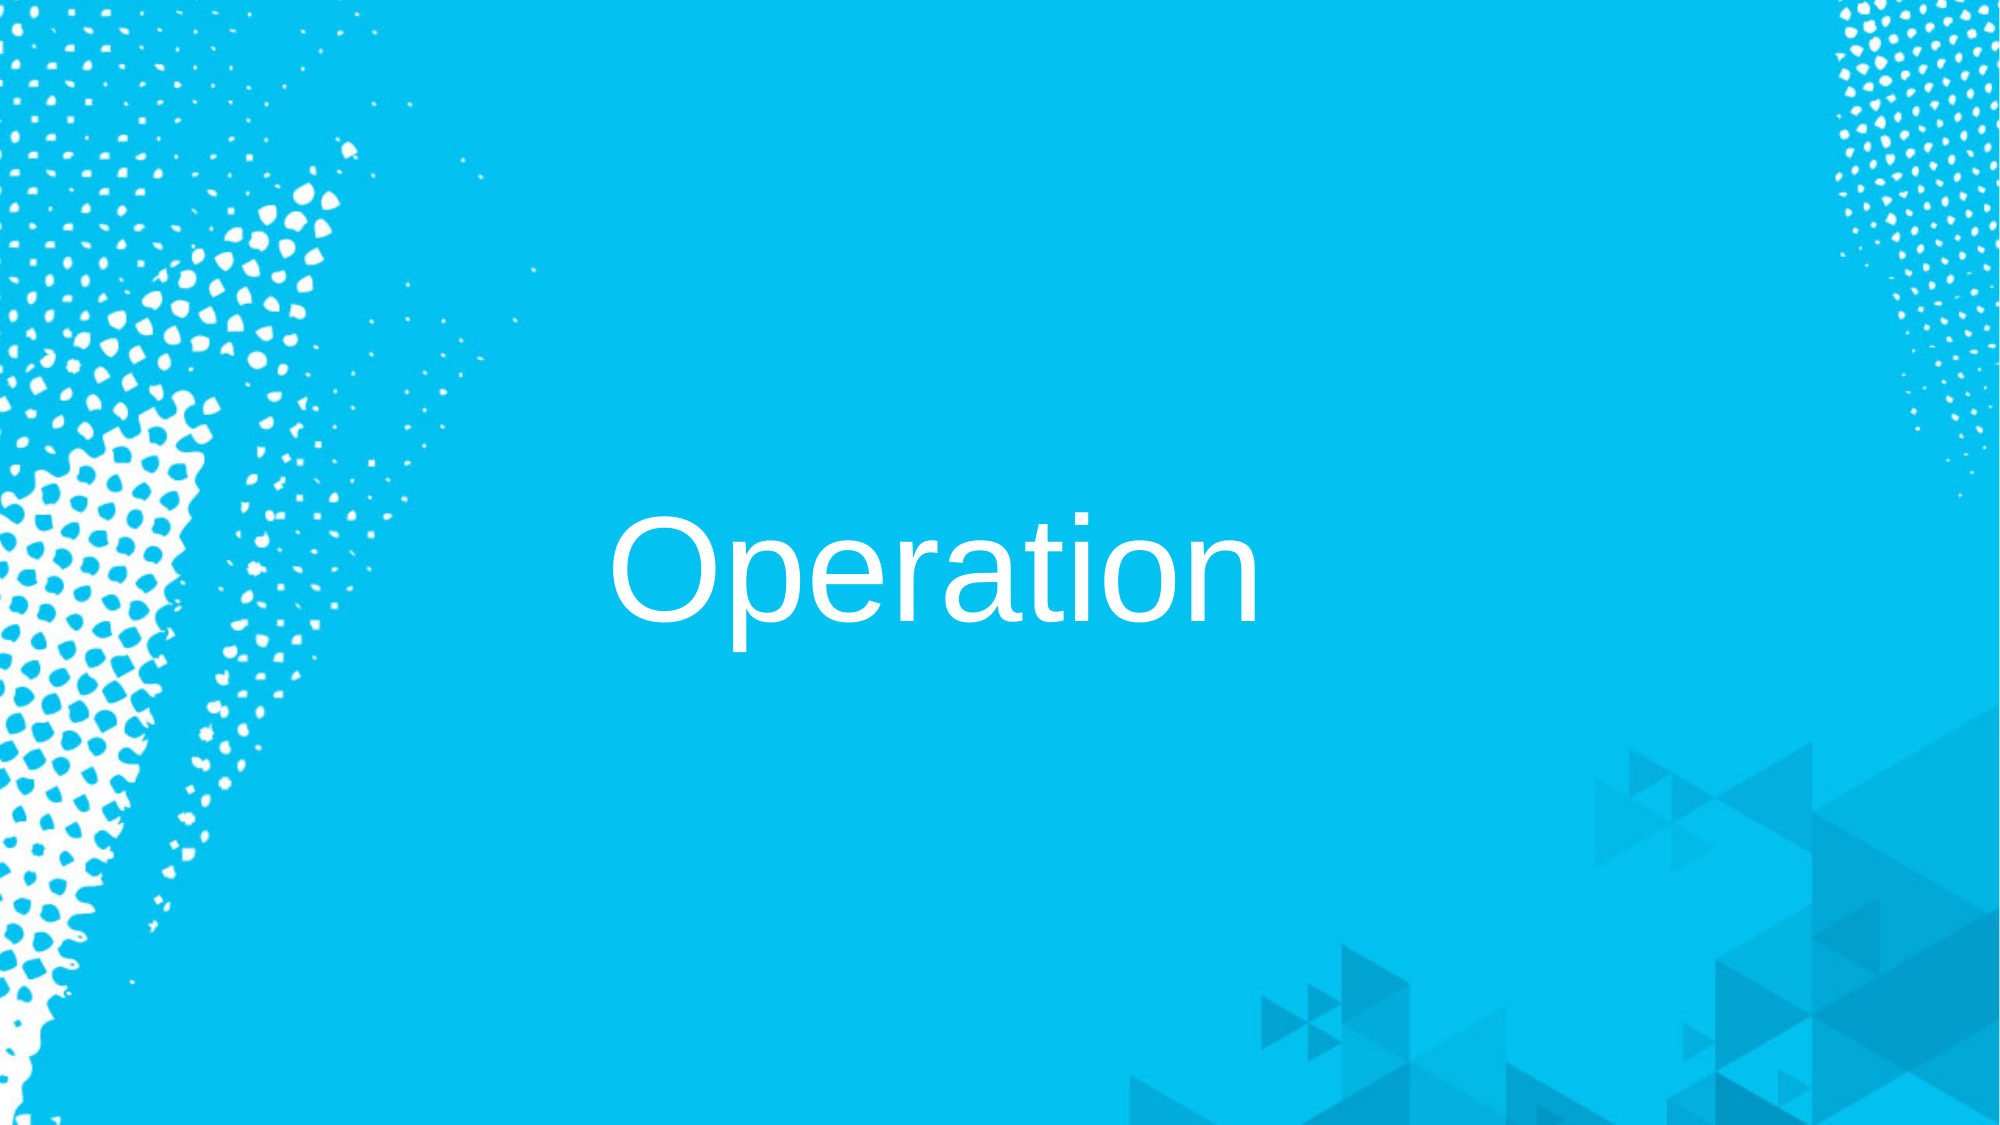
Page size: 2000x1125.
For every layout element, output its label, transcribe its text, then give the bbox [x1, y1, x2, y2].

picture [0, 395, 11, 413]
picture [163, 324, 182, 346]
picture [117, 205, 127, 217]
picture [45, 205, 53, 211]
picture [152, 264, 168, 284]
picture [340, 142, 358, 159]
picture [331, 458, 337, 465]
picture [292, 183, 317, 205]
picture [135, 318, 154, 336]
picture [1959, 191, 1969, 202]
picture [45, 62, 59, 70]
picture [1953, 171, 1961, 183]
picture [1996, 59, 2000, 69]
picture [6, 375, 18, 391]
picture [207, 226, 217, 233]
picture [293, 565, 303, 573]
picture [218, 776, 232, 791]
picture [202, 395, 222, 415]
picture [140, 291, 162, 312]
picture [366, 459, 376, 467]
picture [115, 239, 127, 250]
picture [200, 830, 210, 843]
picture [28, 115, 39, 124]
picture [1948, 94, 1956, 105]
picture [1870, 220, 1878, 229]
picture [1976, 302, 1984, 314]
picture [1839, 192, 1847, 197]
picture [308, 165, 318, 178]
picture [1971, 106, 1981, 119]
picture [1988, 221, 1997, 231]
picture [101, 8, 111, 17]
picture [289, 419, 304, 440]
picture [371, 102, 379, 107]
picture [1928, 162, 1939, 171]
picture [310, 619, 322, 631]
picture [334, 137, 341, 143]
picture [1958, 434, 1965, 441]
picture [119, 27, 130, 35]
picture [1948, 154, 1956, 165]
picture [1875, 178, 1886, 187]
picture [1919, 3, 1927, 15]
picture [266, 390, 283, 403]
picture [238, 723, 249, 736]
picture [197, 306, 217, 324]
picture [1946, 275, 1954, 284]
picture [201, 791, 213, 808]
picture [313, 512, 322, 520]
picture [1881, 15, 1891, 28]
picture [98, 257, 109, 271]
picture [63, 293, 74, 304]
picture [1844, 26, 1858, 39]
picture [67, 116, 74, 123]
picture [1946, 395, 1954, 403]
picture [1894, 52, 1904, 63]
picture [192, 28, 198, 35]
picture [257, 601, 267, 610]
picture [77, 422, 94, 443]
picture [383, 513, 393, 521]
picture [259, 415, 274, 431]
picture [1977, 246, 1986, 253]
picture [84, 394, 102, 411]
picture [246, 12, 252, 19]
picture [171, 225, 182, 232]
picture [1971, 288, 1979, 296]
picture [1919, 64, 1928, 75]
picture [318, 49, 324, 56]
picture [43, 274, 54, 286]
picture [1862, 202, 1870, 211]
picture [39, 349, 56, 369]
picture [51, 1116, 61, 1125]
picture [320, 190, 341, 212]
picture [59, 387, 73, 402]
picture [276, 363, 290, 377]
picture [346, 586, 353, 593]
picture [241, 502, 249, 516]
picture [247, 561, 267, 577]
picture [1957, 371, 1964, 381]
picture [1984, 143, 1994, 153]
picture [1875, 113, 1886, 129]
picture [211, 46, 218, 52]
picture [118, 64, 126, 70]
picture [1863, 142, 1872, 152]
picture [1948, 34, 1959, 46]
picture [1899, 191, 1908, 198]
picture [170, 259, 183, 267]
picture [1970, 407, 1979, 416]
picture [1929, 100, 1941, 111]
picture [211, 82, 217, 91]
picture [1891, 171, 1902, 181]
picture [1887, 34, 1899, 44]
picture [138, 259, 146, 267]
picture [185, 783, 195, 794]
picture [1935, 240, 1945, 247]
picture [222, 645, 248, 662]
picture [1934, 301, 1944, 306]
picture [303, 247, 324, 267]
picture [238, 757, 246, 773]
picture [240, 590, 255, 604]
picture [100, 337, 119, 358]
picture [1917, 185, 1924, 194]
picture [304, 372, 311, 378]
picture [265, 509, 286, 523]
picture [1954, 52, 1962, 64]
picture [1853, 227, 1859, 235]
picture [148, 919, 158, 933]
picture [25, 364, 35, 373]
picture [1928, 280, 1935, 292]
picture [166, 627, 174, 641]
picture [1984, 83, 1993, 93]
picture [255, 743, 262, 753]
picture [83, 27, 94, 34]
picture [108, 310, 130, 330]
picture [174, 79, 182, 89]
picture [178, 812, 196, 826]
picture [1891, 232, 1902, 246]
picture [1869, 159, 1877, 169]
picture [198, 724, 216, 743]
picture [291, 670, 301, 681]
picture [46, 168, 58, 177]
picture [80, 203, 92, 216]
picture [1971, 226, 1979, 236]
picture [1885, 152, 1895, 166]
picture [27, 151, 39, 159]
picture [27, 187, 38, 196]
picture [314, 217, 332, 238]
picture [1906, 149, 1915, 159]
picture [154, 63, 165, 71]
picture [330, 603, 340, 610]
picture [1990, 41, 2000, 51]
picture [240, 257, 260, 277]
picture [1851, 165, 1859, 175]
picture [297, 275, 314, 293]
picture [16, 437, 30, 448]
picture [276, 547, 283, 554]
picture [1940, 257, 1949, 265]
picture [1994, 239, 2000, 248]
picture [256, 446, 266, 459]
picture [0, 39, 4, 56]
picture [1925, 82, 1934, 93]
picture [93, 366, 110, 384]
picture [1856, 63, 1870, 77]
picture [329, 531, 340, 539]
picture [1931, 40, 1941, 52]
picture [28, 79, 40, 89]
picture [1874, 0, 1888, 11]
picture [1973, 47, 1982, 58]
picture [264, 170, 271, 181]
picture [209, 278, 225, 297]
picture [1935, 360, 1942, 367]
picture [215, 670, 230, 686]
picture [1880, 196, 1893, 208]
picture [29, 221, 37, 230]
picture [255, 704, 265, 719]
picture [1908, 408, 1919, 416]
picture [383, 477, 390, 484]
picture [1845, 87, 1856, 97]
picture [1957, 312, 1966, 319]
picture [271, 269, 287, 284]
picture [24, 327, 37, 341]
picture [8, 308, 19, 323]
picture [130, 152, 147, 161]
picture [314, 477, 320, 484]
picture [1900, 10, 1910, 20]
picture [365, 565, 372, 572]
picture [272, 476, 286, 491]
picture [68, 188, 74, 195]
picture [1918, 304, 1924, 313]
picture [182, 847, 196, 862]
picture [255, 670, 266, 681]
picture [277, 583, 285, 591]
picture [155, 352, 172, 371]
picture [245, 153, 255, 161]
picture [100, 44, 112, 53]
picture [1990, 99, 2000, 111]
picture [1886, 94, 1897, 103]
picture [1941, 317, 1948, 325]
picture [81, 241, 92, 249]
picture [1925, 20, 1935, 33]
picture [372, 29, 379, 36]
picture [134, 188, 146, 196]
picture [153, 894, 163, 905]
picture [1916, 244, 1924, 254]
picture [11, 57, 21, 71]
picture [255, 326, 274, 342]
picture [1863, 20, 1877, 34]
picture [296, 396, 310, 410]
picture [50, 414, 65, 431]
picture [7, 129, 20, 143]
picture [43, 95, 57, 106]
picture [1978, 64, 1988, 77]
picture [1884, 213, 1898, 226]
picture [1850, 44, 1864, 57]
picture [238, 690, 248, 698]
picture [293, 601, 301, 609]
picture [121, 371, 138, 391]
picture [284, 212, 309, 231]
picture [1839, 129, 1850, 139]
picture [293, 493, 306, 502]
picture [164, 901, 171, 912]
picture [204, 700, 230, 720]
picture [208, 154, 217, 159]
picture [113, 402, 129, 421]
picture [1880, 135, 1891, 148]
picture [439, 389, 447, 396]
picture [1899, 251, 1906, 262]
picture [1984, 325, 1991, 331]
picture [1951, 414, 1959, 422]
picture [13, 97, 22, 107]
picture [1922, 263, 1930, 272]
picture [138, 117, 147, 124]
picture [30, 5, 41, 19]
picture [1938, 59, 1946, 69]
picture [30, 376, 48, 395]
picture [190, 756, 211, 772]
picture [8, 240, 21, 248]
picture [66, 358, 81, 374]
picture [1930, 222, 1937, 230]
picture [191, 209, 197, 217]
picture [1920, 200, 1933, 211]
picture [308, 550, 319, 556]
picture [225, 314, 244, 333]
picture [1911, 164, 1920, 177]
picture [1954, 231, 1961, 242]
picture [80, 60, 93, 71]
picture [79, 275, 90, 288]
picture [1924, 324, 1931, 331]
picture [1977, 5, 1991, 15]
picture [1897, 312, 1907, 320]
picture [1971, 167, 1980, 178]
picture [44, 445, 57, 454]
picture [45, 132, 58, 143]
picture [1996, 119, 2000, 129]
picture [219, 340, 234, 356]
picture [207, 188, 219, 197]
picture [401, 495, 407, 504]
picture [1970, 350, 1983, 354]
picture [155, 100, 164, 105]
picture [1918, 125, 1926, 133]
picture [330, 567, 338, 572]
picture [1874, 56, 1888, 71]
picture [65, 79, 74, 88]
picture [1983, 204, 1991, 212]
picture [1943, 17, 1954, 27]
picture [170, 299, 190, 319]
picture [192, 167, 199, 178]
picture [81, 169, 92, 178]
picture [1958, 8, 1972, 21]
picture [0, 388, 212, 1125]
picture [255, 531, 270, 548]
picture [1940, 195, 1949, 208]
picture [1856, 183, 1865, 193]
picture [63, 327, 72, 340]
picture [43, 240, 55, 248]
picture [1941, 75, 1950, 86]
picture [315, 442, 323, 448]
picture [275, 183, 282, 190]
picture [1839, 6, 1853, 21]
picture [1835, 52, 1846, 61]
picture [263, 290, 280, 311]
picture [278, 239, 297, 259]
picture [229, 29, 237, 34]
picture [129, 345, 147, 364]
picture [1959, 251, 1967, 260]
picture [245, 474, 258, 486]
picture [1947, 215, 1957, 225]
picture [1911, 104, 1920, 118]
picture [1982, 20, 1997, 34]
picture [1893, 293, 1899, 303]
picture [25, 409, 37, 419]
picture [117, 165, 128, 179]
picture [63, 151, 74, 160]
picture [1977, 185, 1986, 193]
picture [312, 404, 319, 411]
picture [227, 207, 235, 215]
picture [1935, 178, 1943, 186]
picture [236, 530, 242, 538]
picture [328, 492, 340, 503]
picture [1911, 46, 1922, 58]
picture [243, 118, 251, 123]
picture [168, 840, 179, 849]
picture [1893, 112, 1902, 122]
picture [63, 255, 74, 270]
picture [1965, 28, 1977, 39]
picture [1990, 282, 1997, 288]
picture [280, 453, 291, 466]
picture [125, 289, 133, 294]
picture [63, 223, 74, 231]
picture [152, 242, 163, 250]
picture [1960, 70, 1970, 85]
picture [1936, 0, 1947, 8]
picture [100, 224, 109, 231]
picture [139, 81, 146, 87]
picture [288, 303, 307, 320]
picture [1983, 264, 1991, 275]
picture [7, 344, 21, 359]
picture [178, 269, 199, 293]
picture [1964, 329, 1973, 336]
picture [1942, 137, 1949, 146]
picture [0, 4, 5, 19]
picture [26, 290, 37, 306]
picture [1911, 287, 1919, 295]
picture [99, 187, 110, 196]
picture [404, 460, 411, 467]
picture [1900, 130, 1909, 140]
picture [1976, 424, 1985, 433]
picture [350, 369, 358, 376]
picture [1946, 337, 1953, 343]
picture [218, 739, 233, 756]
picture [1978, 124, 1986, 134]
picture [1905, 269, 1913, 278]
picture [1868, 37, 1881, 52]
picture [1904, 86, 1916, 98]
picture [188, 334, 210, 353]
picture [1907, 28, 1917, 39]
picture [402, 425, 412, 430]
picture [1952, 112, 1962, 123]
picture [1966, 150, 1974, 157]
picture [422, 404, 428, 412]
picture [1965, 210, 1973, 218]
picture [7, 165, 21, 179]
picture [9, 276, 20, 284]
picture [255, 634, 269, 649]
picture [1843, 207, 1853, 218]
picture [174, 600, 182, 611]
picture [1878, 76, 1893, 86]
picture [9, 464, 21, 477]
picture [248, 231, 271, 251]
picture [1900, 70, 1910, 82]
picture [225, 558, 234, 566]
picture [236, 287, 253, 306]
picture [289, 633, 303, 646]
picture [1906, 208, 1913, 218]
picture [9, 202, 19, 215]
picture [230, 617, 249, 631]
picture [1966, 89, 1974, 99]
picture [79, 310, 92, 321]
picture [296, 458, 306, 467]
picture [131, 224, 145, 232]
picture [1838, 66, 1851, 82]
picture [246, 351, 269, 371]
picture [257, 205, 278, 227]
picture [149, 384, 165, 402]
picture [273, 690, 284, 699]
picture [1869, 99, 1881, 112]
picture [1856, 124, 1868, 134]
picture [100, 152, 111, 160]
picture [66, 8, 76, 18]
picture [11, 23, 23, 36]
text_box Operation [606, 471, 1393, 652]
picture [1959, 129, 1968, 141]
picture [1845, 147, 1855, 158]
picture [1936, 118, 1946, 128]
picture [272, 651, 285, 663]
picture [366, 531, 374, 540]
picture [153, 167, 163, 179]
picture [1989, 162, 2000, 171]
picture [163, 865, 177, 880]
picture [85, 99, 93, 106]
picture [276, 618, 284, 627]
picture [29, 257, 37, 267]
picture [191, 244, 205, 265]
picture [43, 308, 55, 323]
picture [1910, 226, 1920, 236]
picture [347, 510, 358, 521]
picture [73, 330, 91, 349]
picture [1857, 0, 1871, 14]
picture [1924, 143, 1933, 154]
picture [1862, 82, 1874, 93]
picture [350, 404, 357, 411]
picture [117, 133, 128, 144]
picture [1850, 103, 1862, 116]
picture [214, 251, 236, 271]
picture [64, 44, 74, 53]
picture [281, 333, 299, 347]
picture [96, 293, 108, 303]
picture [307, 584, 321, 593]
picture [1833, 171, 1844, 182]
picture [225, 227, 244, 243]
